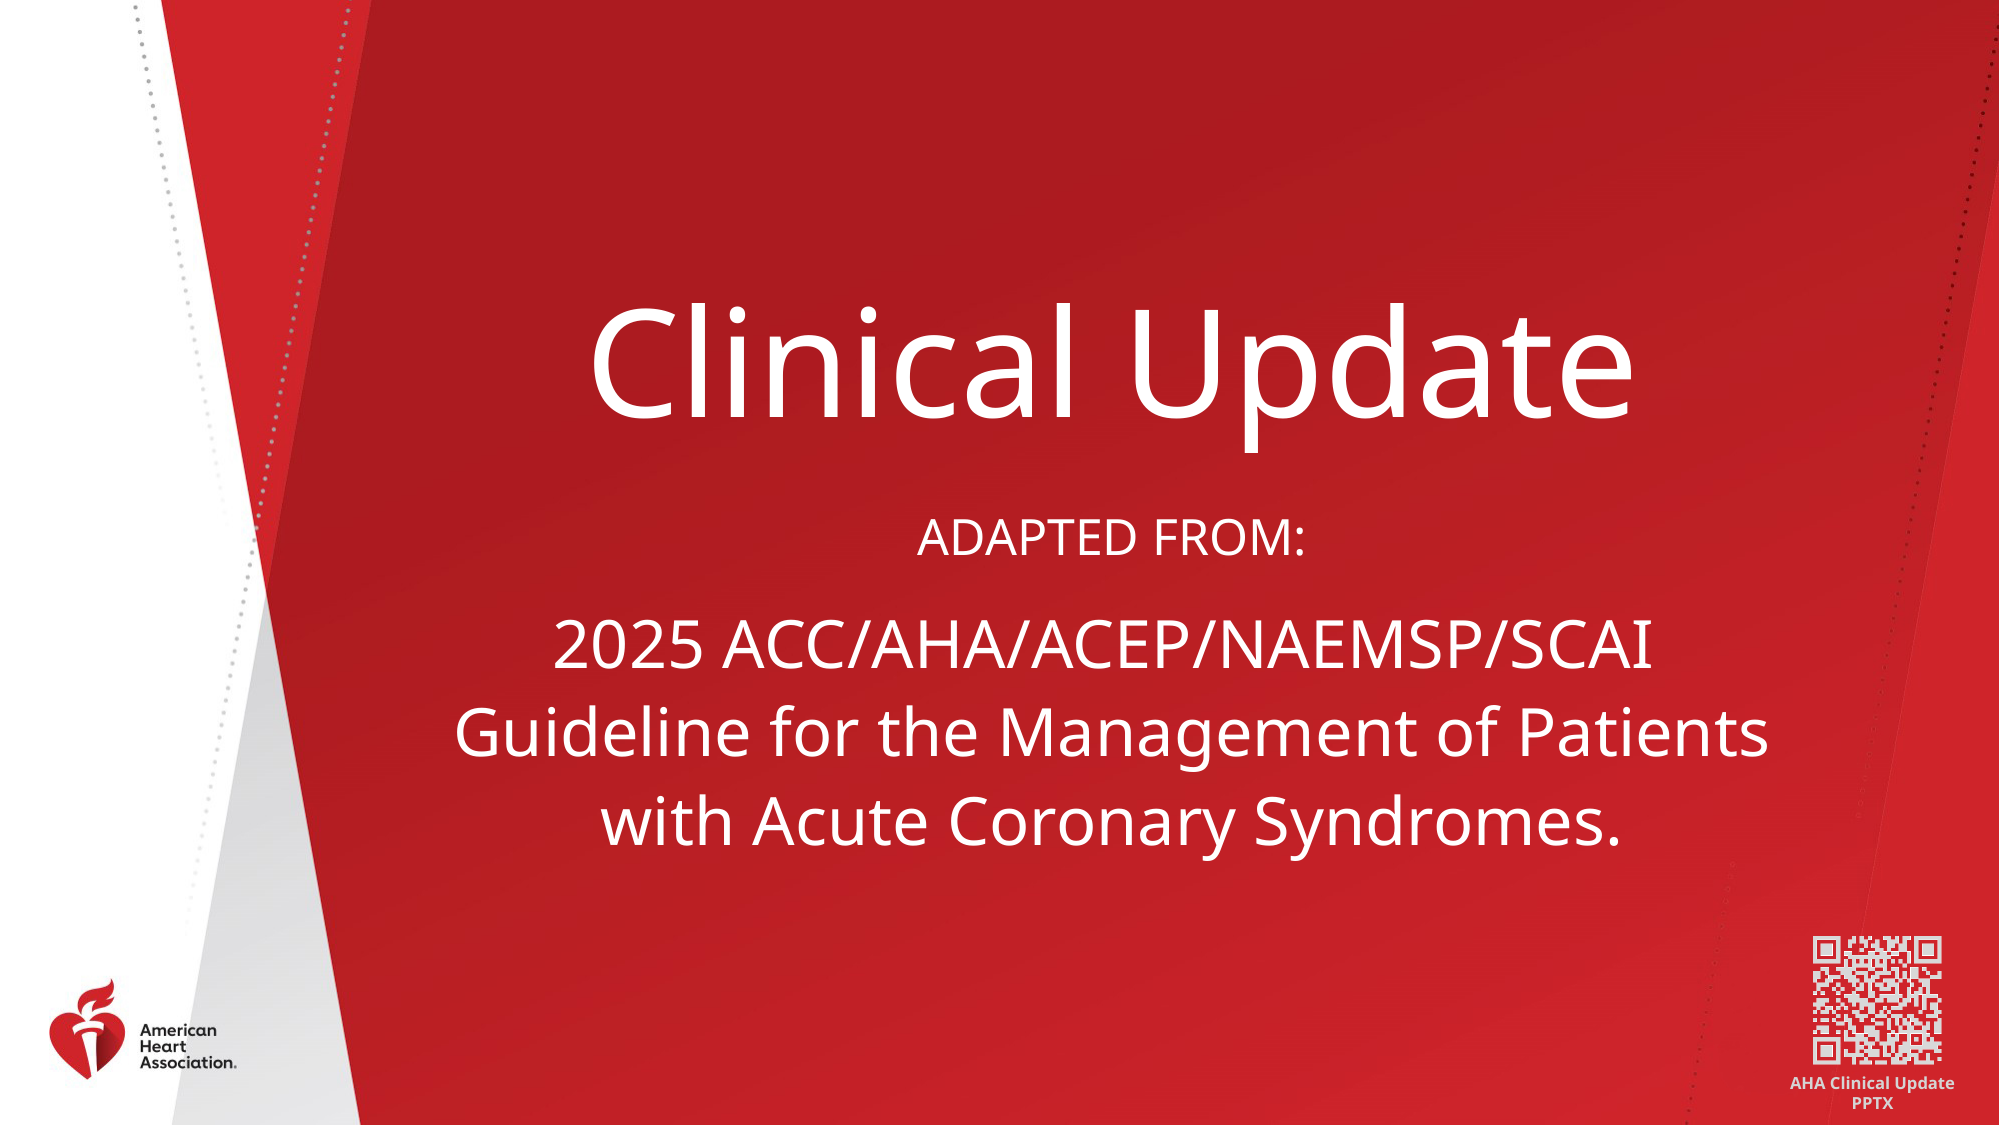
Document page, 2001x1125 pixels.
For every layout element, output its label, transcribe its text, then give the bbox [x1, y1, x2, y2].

subtitle ADAPTED FROM: 2025 ACC/AHA/ACEP/NAEMSP/SCAI Guideline for the Management of Patients with Acute Coronary Syndromes. [395, 492, 1830, 938]
text_box AHA Clinical Update PPTX [1757, 1065, 1989, 1121]
text_box [25, 955, 268, 1104]
picture [1, 0, 1999, 1125]
title Clinical Update [362, 264, 1863, 451]
